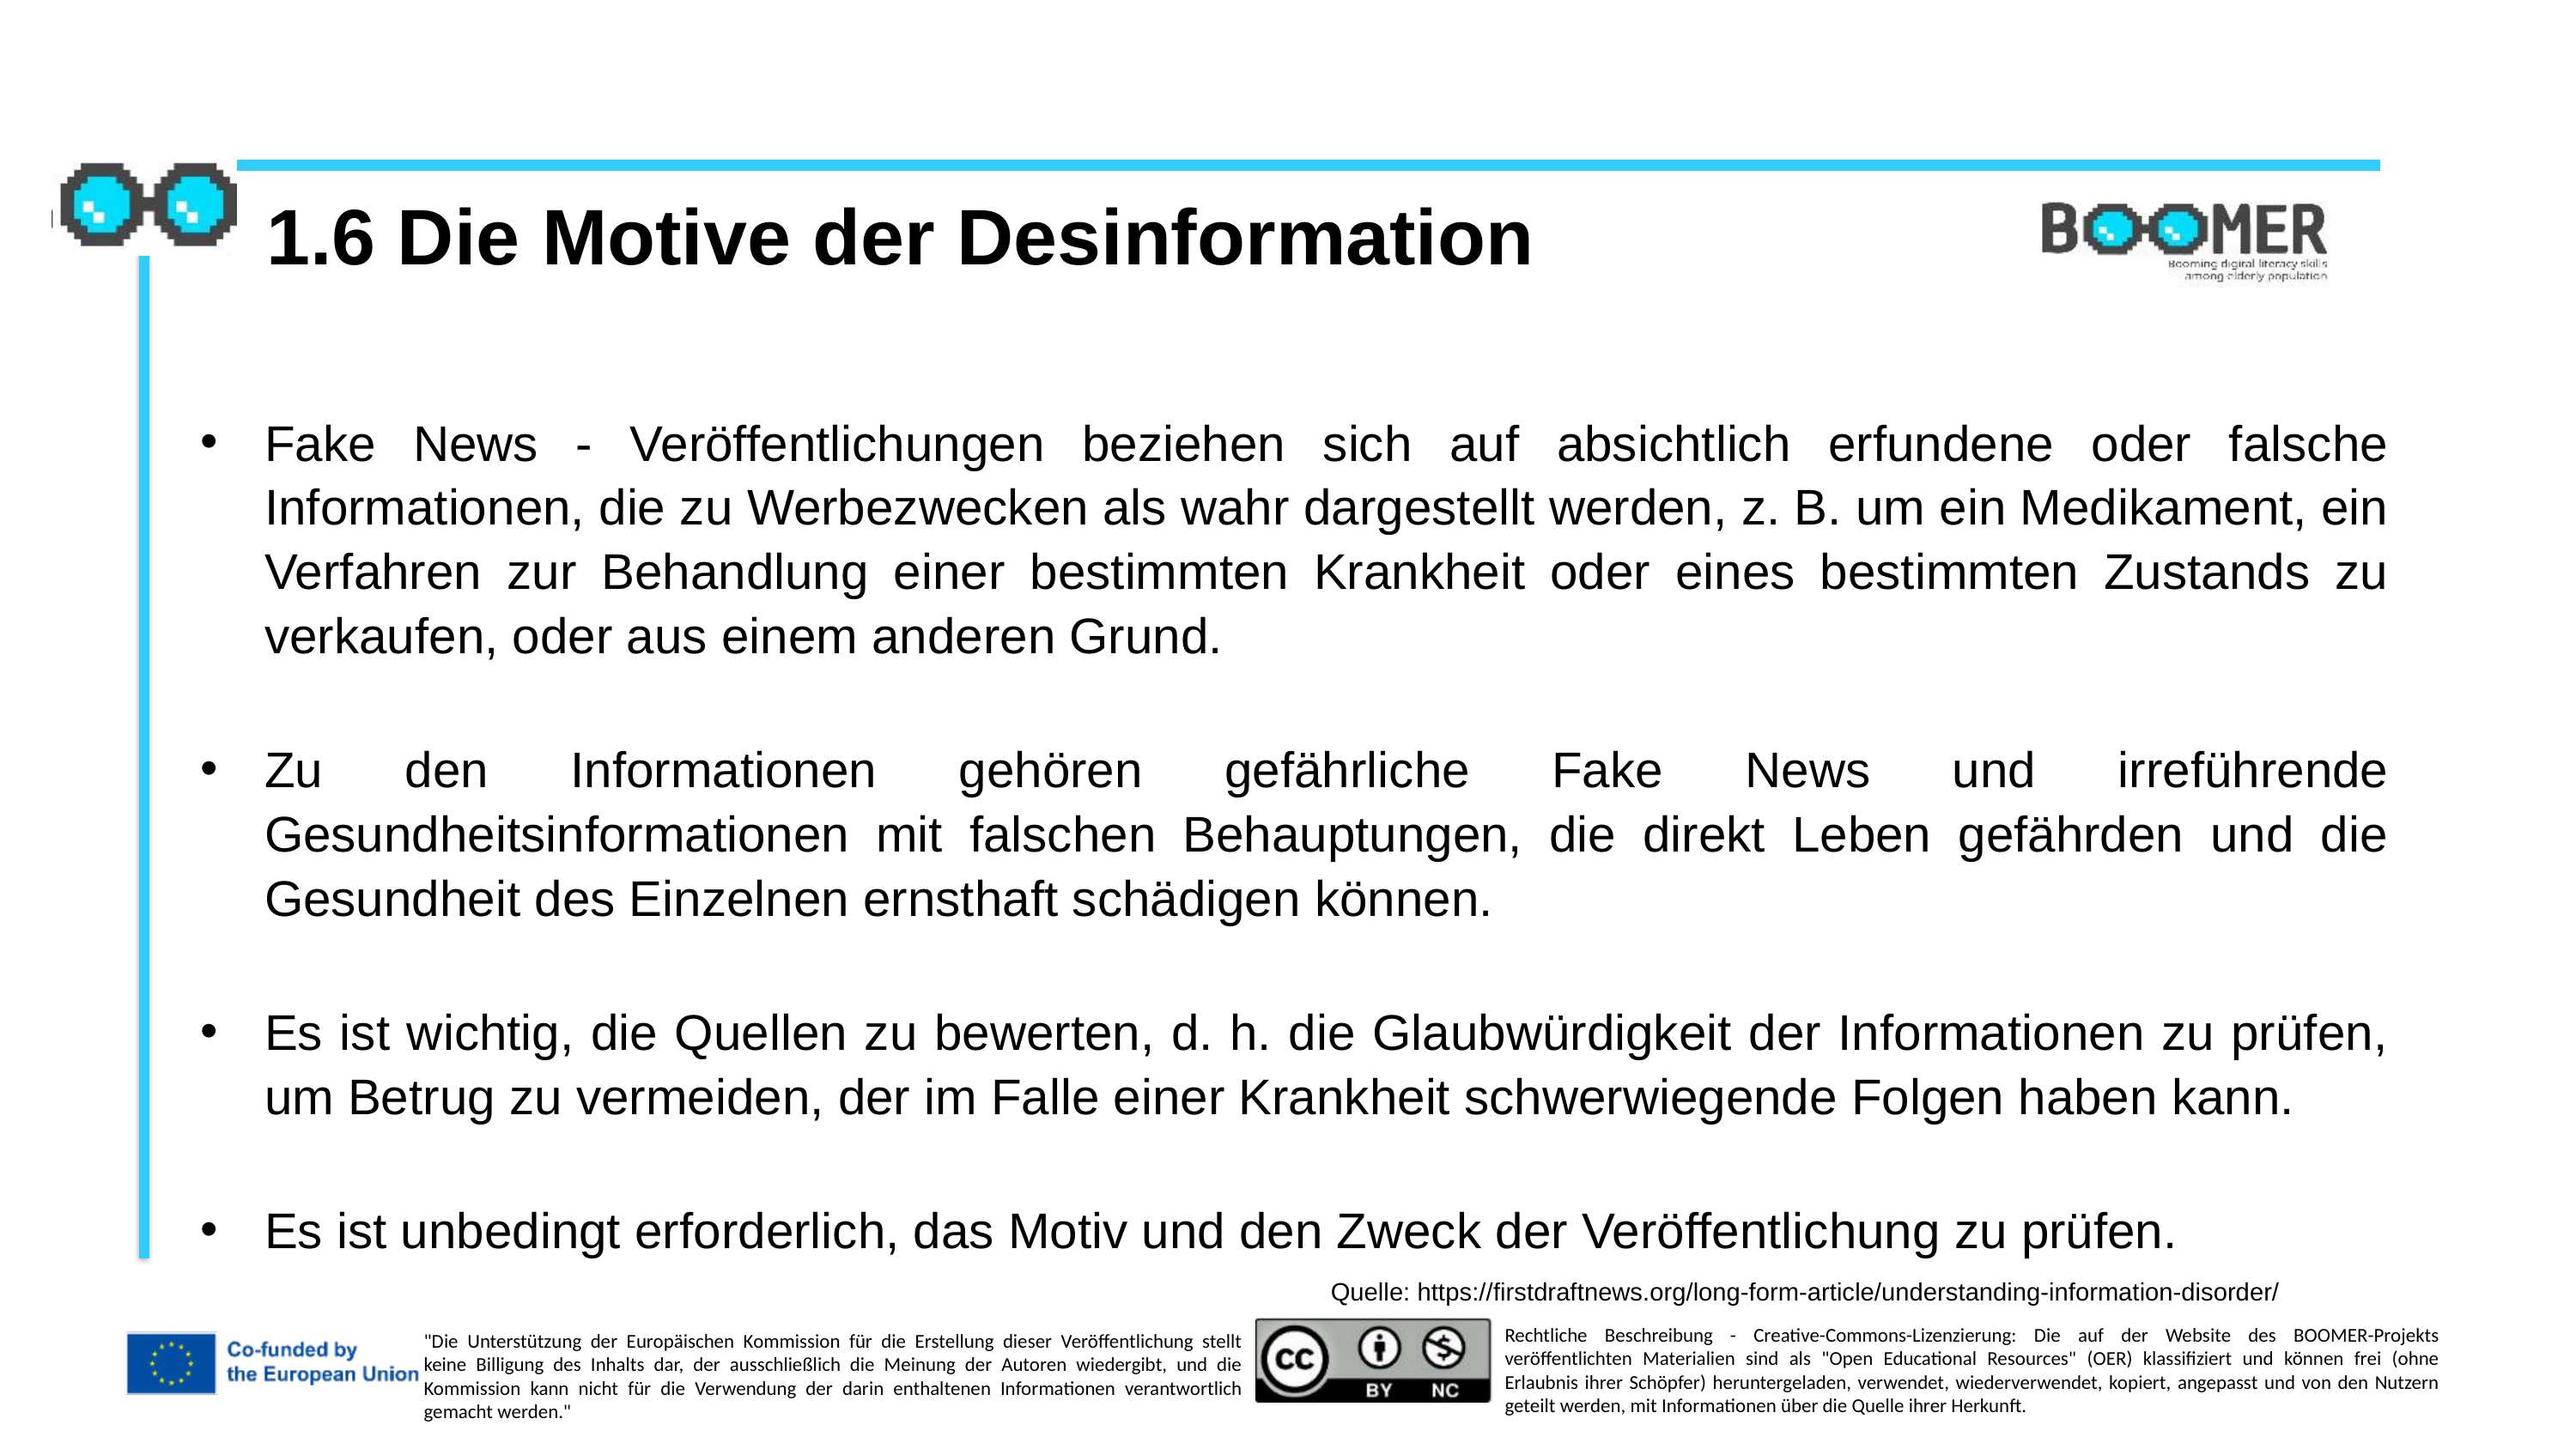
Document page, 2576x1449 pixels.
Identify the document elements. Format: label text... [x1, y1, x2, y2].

text_box 1.6 Die Motive der Desinformation [253, 179, 2115, 287]
picture [434, 1337, 440, 1346]
text_box Fake News - Veröffentlichungen beziehen sich auf absichtlich erfundene oder falsche Informationen, die zu Werbezwecken als wahr dargestellt werden, z. B. um ein Medikament, ein Verfahren zur Behandlung einer bestimmten Krankheit oder eines bestimmten Zustands zu verkaufen, oder aus einem anderen Grund. Zu den Informationen gehören gefährliche Fake News und irreführende Gesundheitsinformationen mit falschen Behauptungen, die direkt Leben gefährden und die Gesundheit des Einzelnen ernsthaft schädigen können. Es ist wichtig, die Quellen zu bewerten, d. h. die Glaubwürdigkeit der Informationen zu prüfen, um Betrug zu vermeiden, der im Falle einer Krankheit schwerwiegende Folgen haben kann. Es ist unbedingt erforderlich, das Motiv und den Zweck der Veröffentlichung zu prüfen. [187, 400, 2404, 1265]
picture [52, 142, 237, 256]
picture [435, 1386, 440, 1394]
text_box Quelle: https://firstdraftnews.org/long-form-article/understanding-information-disorder/ [1318, 1269, 2294, 1313]
picture [124, 1331, 441, 1397]
picture [2038, 191, 2334, 288]
picture [1255, 1318, 1492, 1403]
